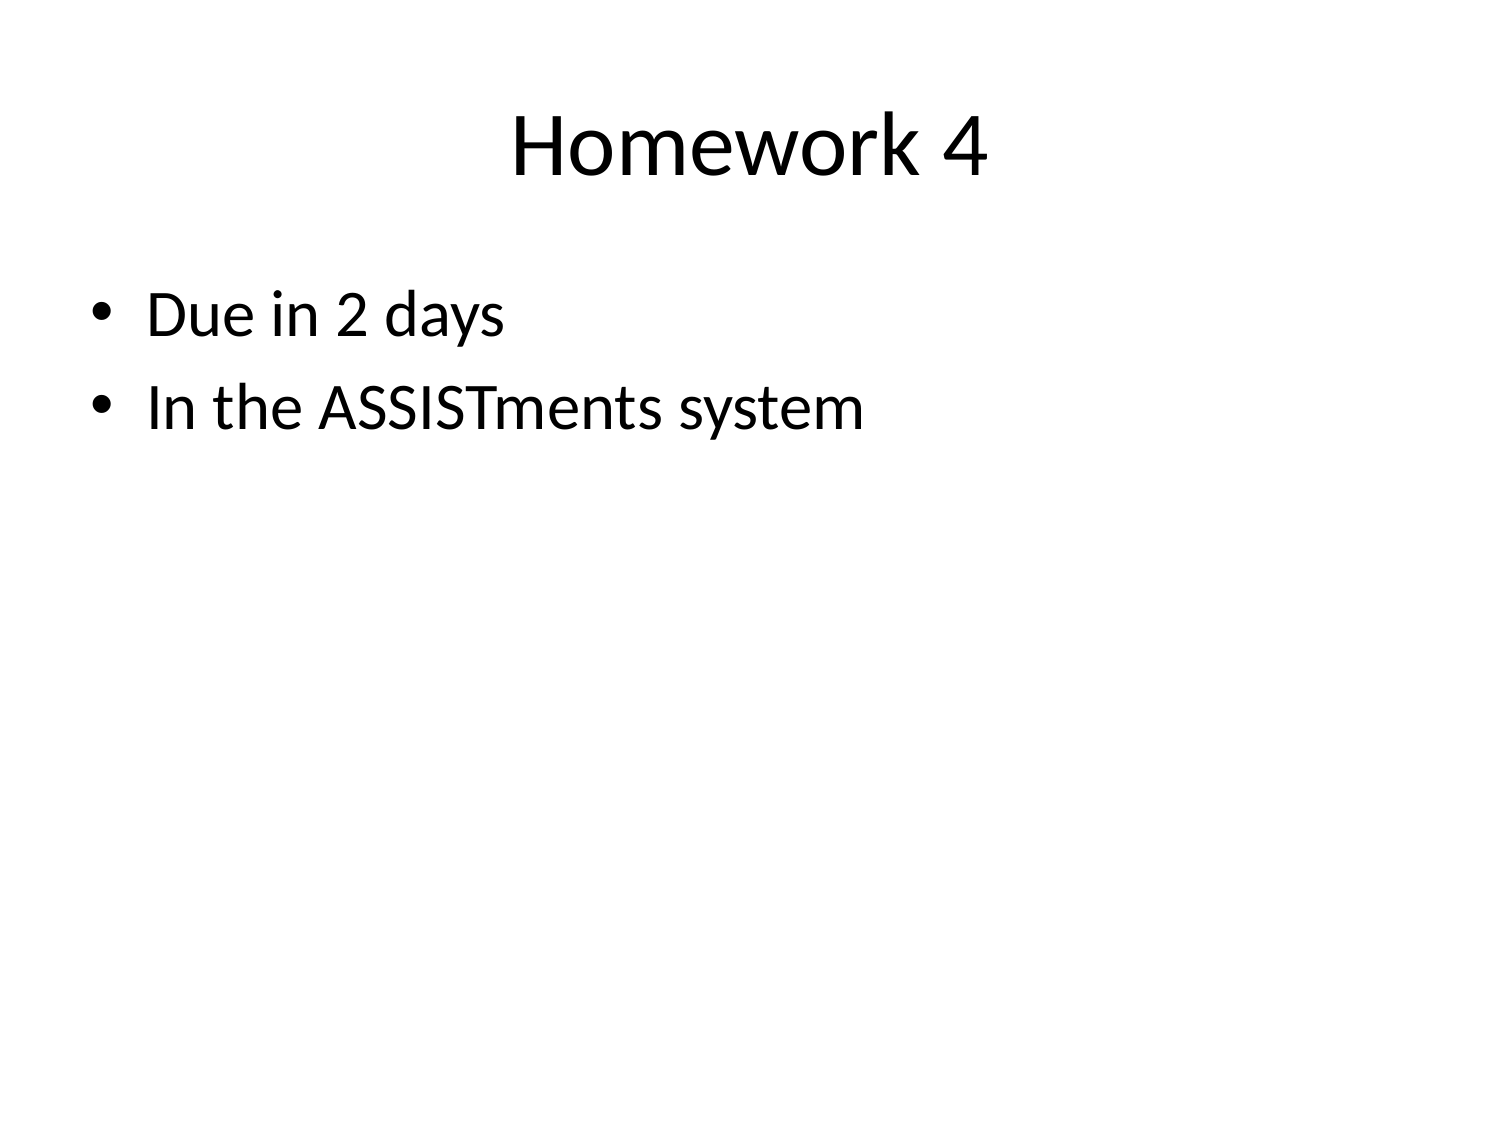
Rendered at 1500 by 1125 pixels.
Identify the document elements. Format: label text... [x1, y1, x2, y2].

title Homework 4 [75, 45, 1425, 233]
list Due in 2 days In the ASSISTments system [75, 262, 1425, 1005]
